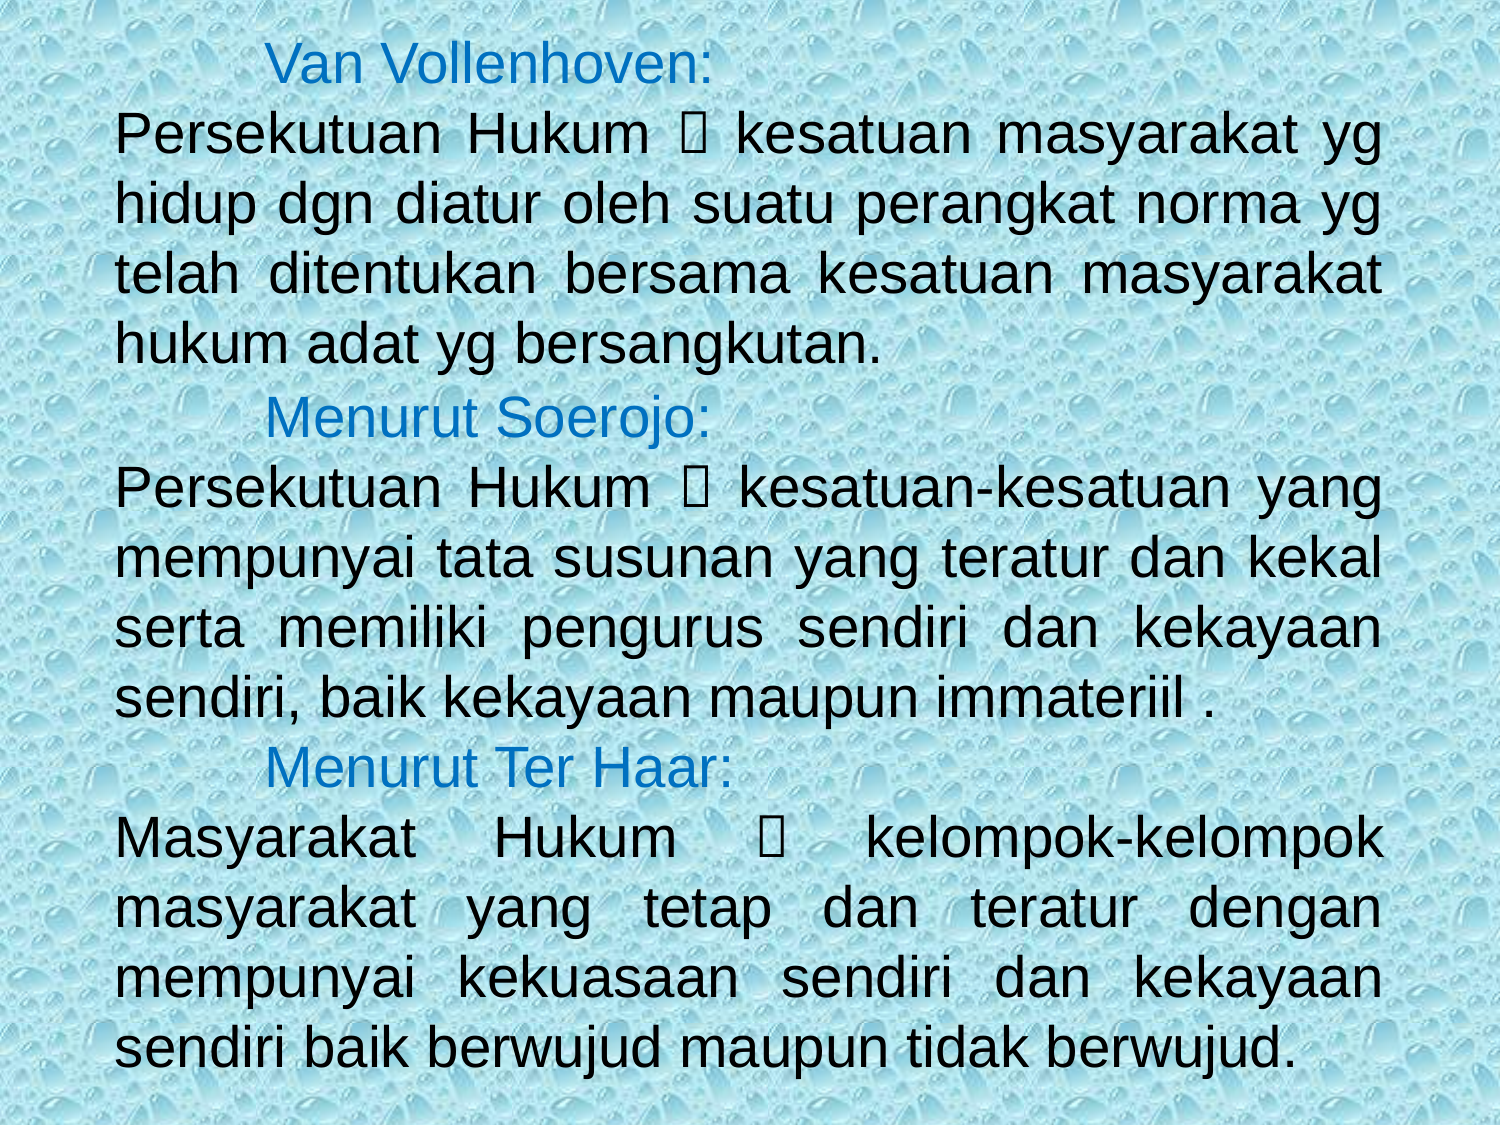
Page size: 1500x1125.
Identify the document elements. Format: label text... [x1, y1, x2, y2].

picture [0, 0, 1500, 1125]
slide_number [1074, 1042, 1425, 1103]
text_box Van Vollenhoven: Persekutuan Hukum  kesatuan masyarakat yg hidup dgn diatur oleh suatu perangkat norma yg telah ditentukan bersama kesatuan masyarakat hukum adat yg bersangkutan. [100, 17, 1400, 383]
text_box Menurut Soerojo: Persekutuan Hukum  kesatuan-kesatuan yang mempunyai tata susunan yang teratur dan kekal serta memiliki pengurus sendiri dan kekayaan sendiri, baik kekayaan maupun immateriil . Menurut Ter Haar: Masyarakat Hukum  kelompok-kelompok masyarakat yang tetap dan teratur dengan mempunyai kekuasaan sendiri dan kekayaan sendiri baik berwujud maupun tidak berwujud. [100, 383, 1400, 1087]
